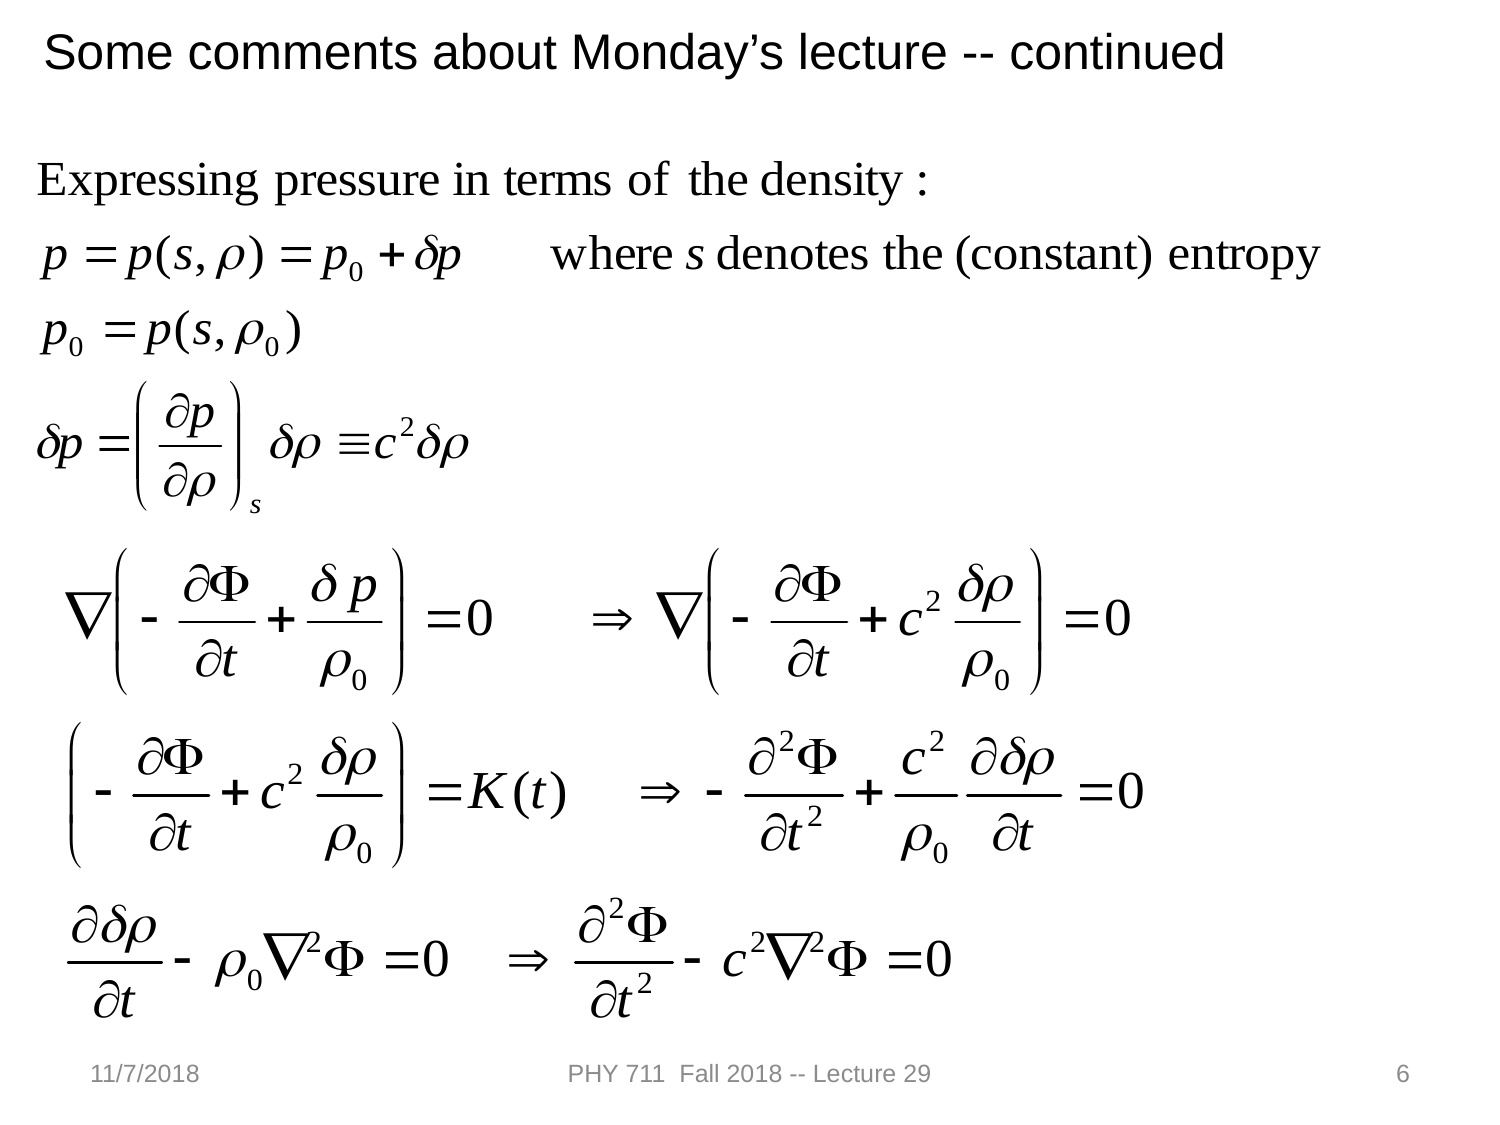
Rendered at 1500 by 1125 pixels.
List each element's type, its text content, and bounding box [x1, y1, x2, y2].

footer PHY 711 Fall 2018 -- Lecture 29 [512, 1042, 988, 1103]
slide_number 6 [1074, 1042, 1425, 1103]
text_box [58, 537, 1156, 1031]
text_box Some comments about Monday’s lecture -- continued [28, 11, 1279, 87]
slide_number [75, 1042, 425, 1103]
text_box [28, 148, 1332, 526]
